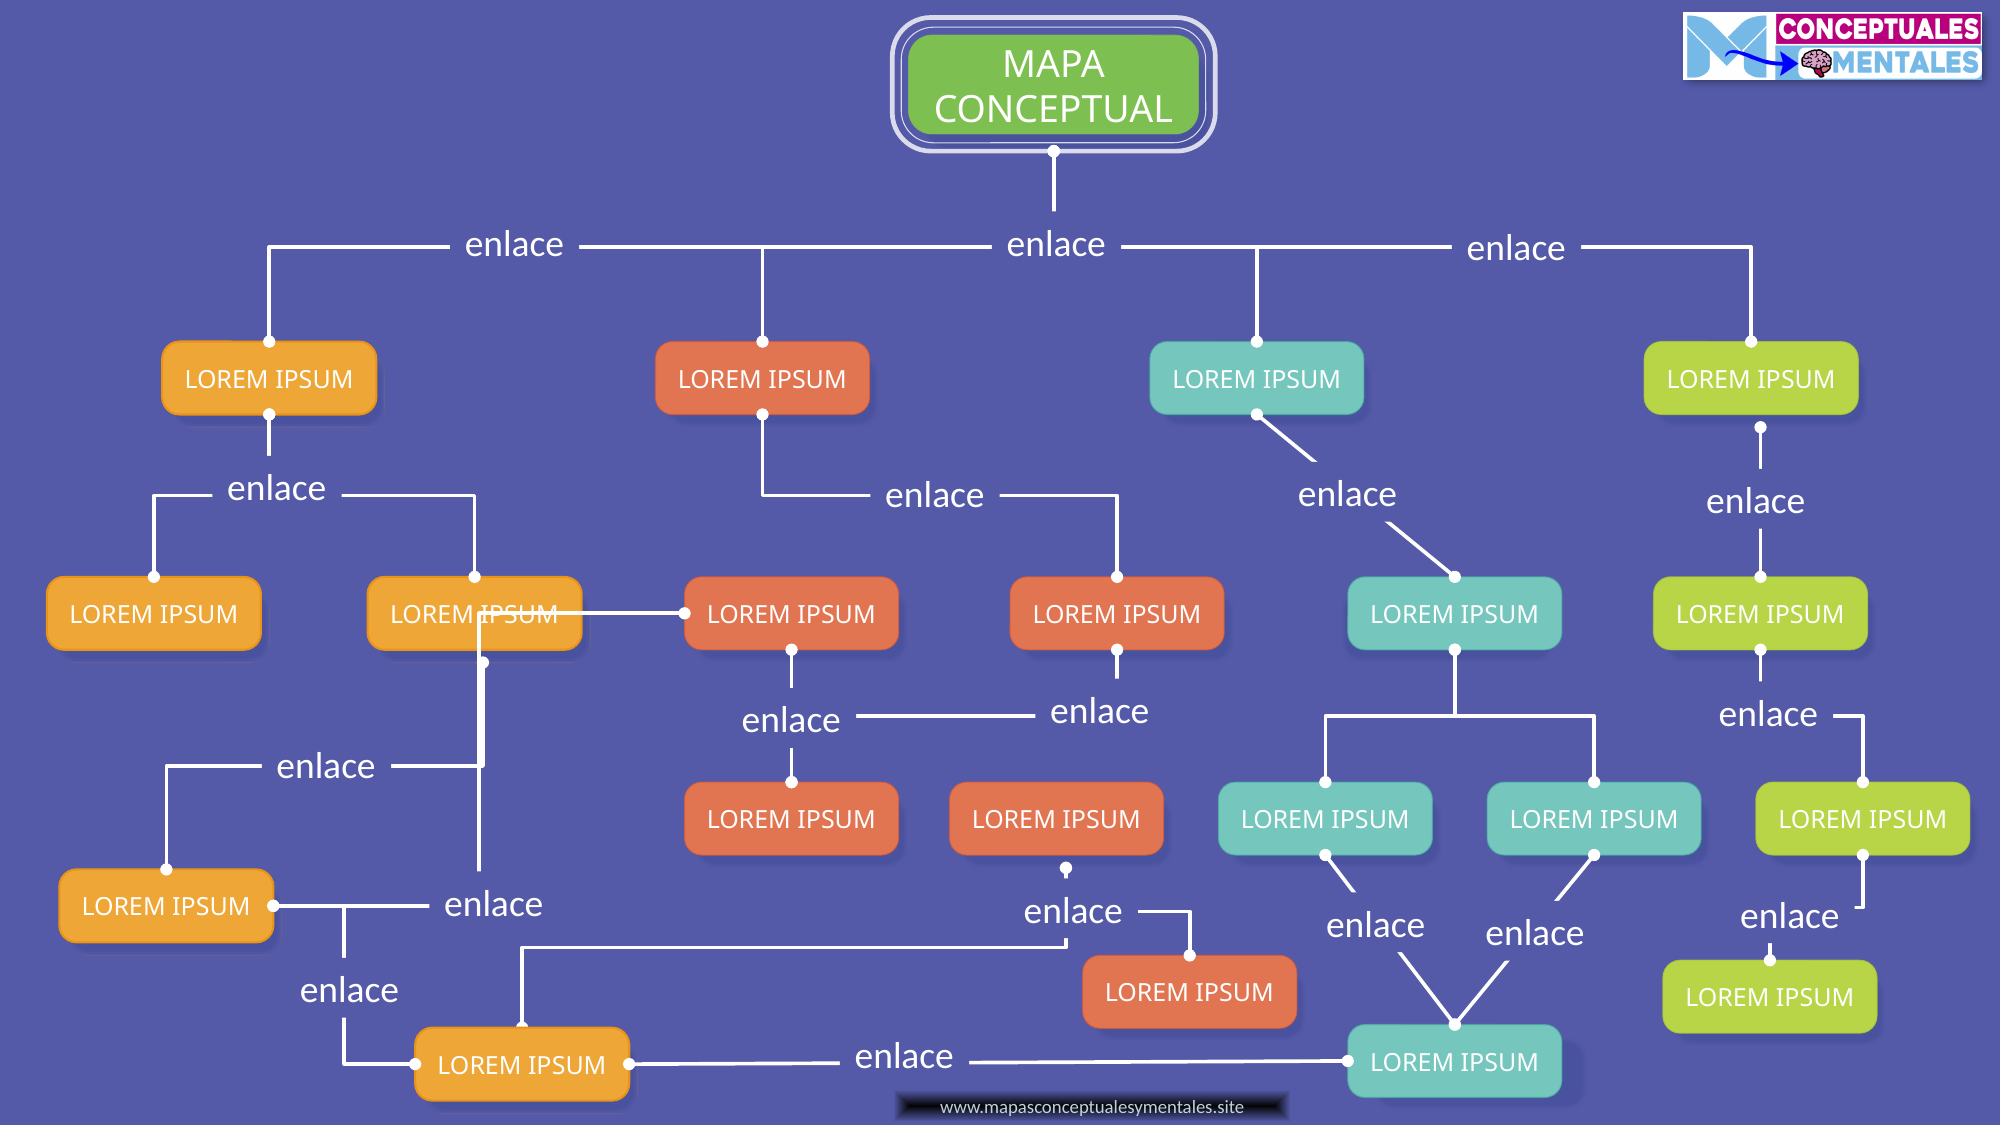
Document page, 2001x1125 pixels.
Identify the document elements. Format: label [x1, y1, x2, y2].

text_box [46, 13, 1983, 1123]
